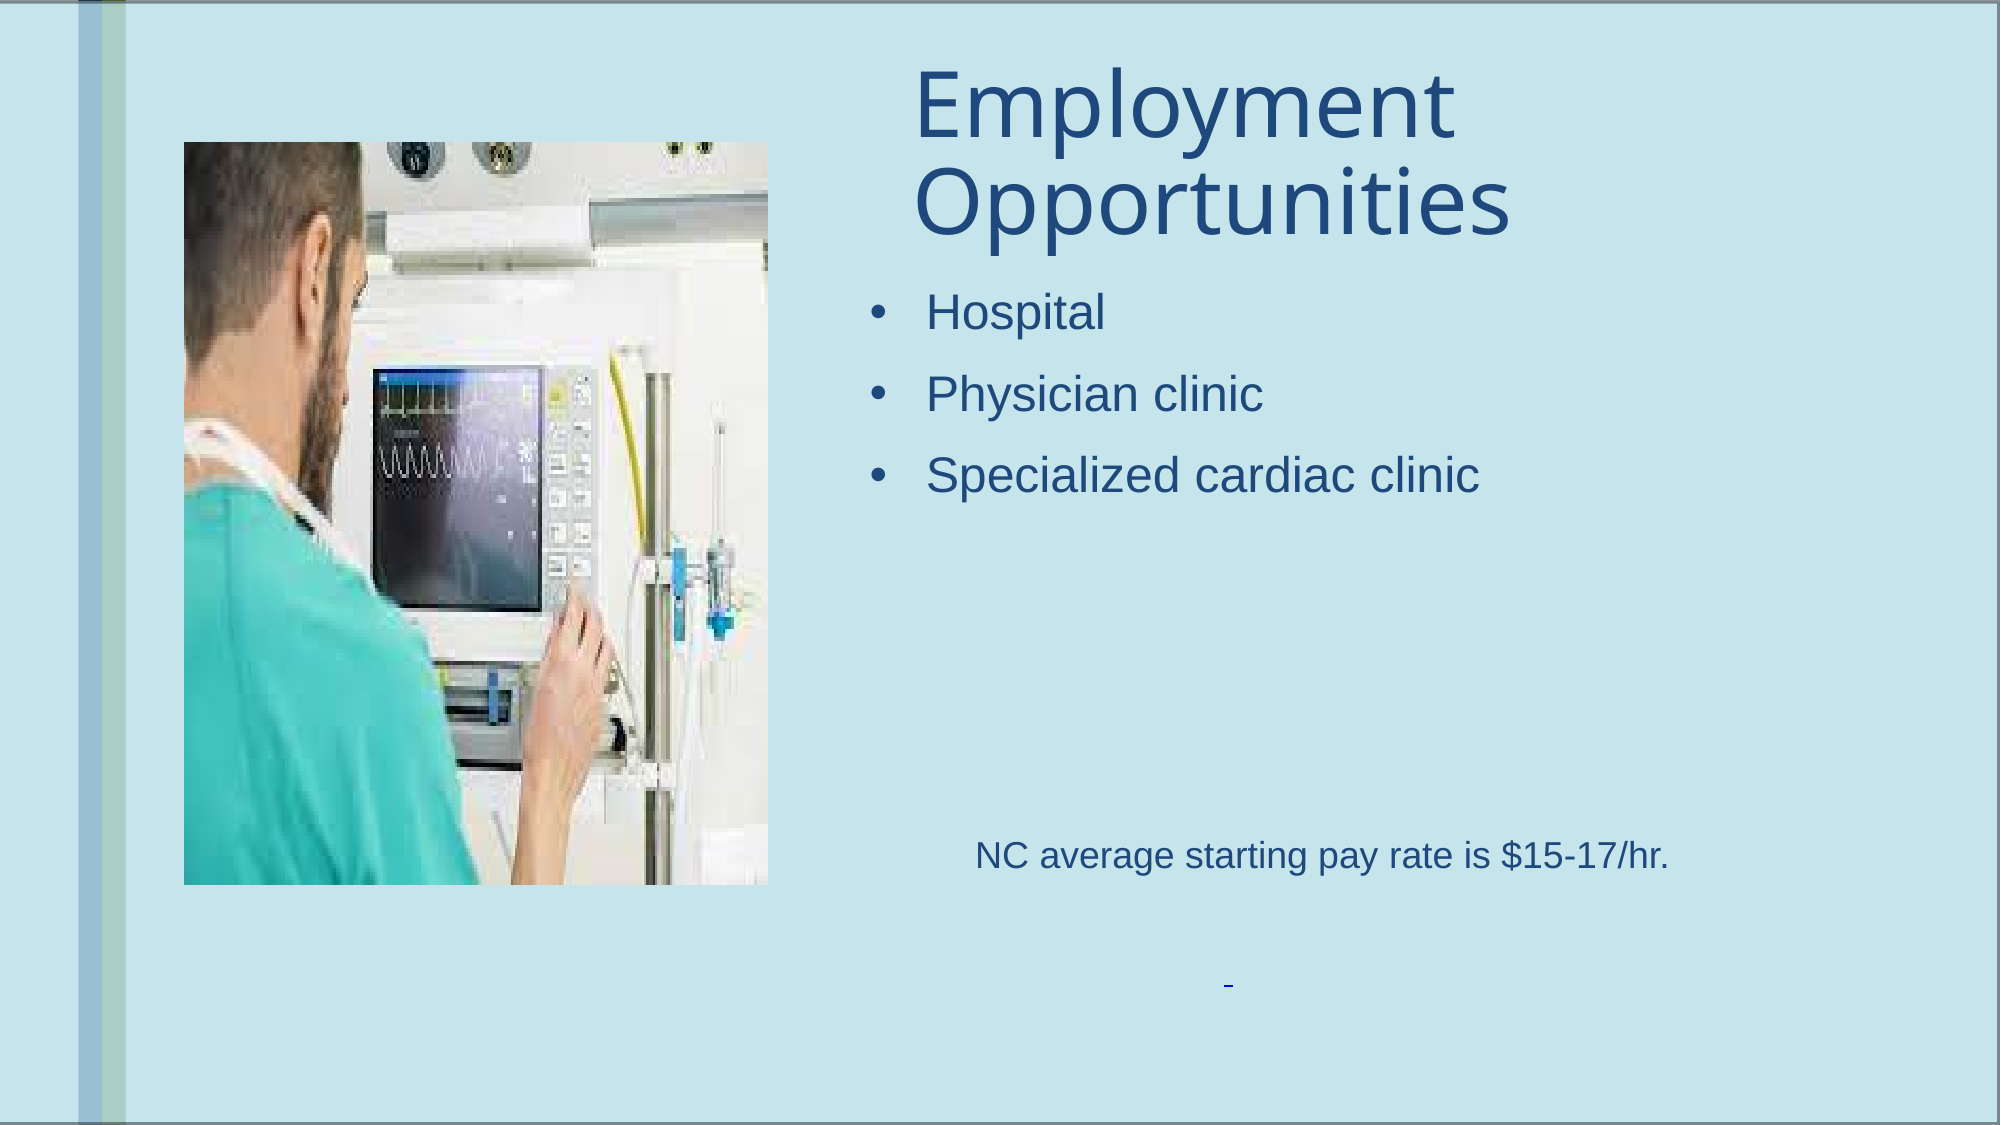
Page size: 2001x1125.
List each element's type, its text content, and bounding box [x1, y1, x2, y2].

text_box [0, 0, 2000, 1125]
list Hospital Physician clinic Specialized cardiac clinic [854, 277, 1659, 997]
list NC average starting pay rate is $15-17/hr. [897, 827, 1763, 1094]
picture [184, 142, 768, 886]
title Employment Opportunities [897, 51, 1659, 272]
